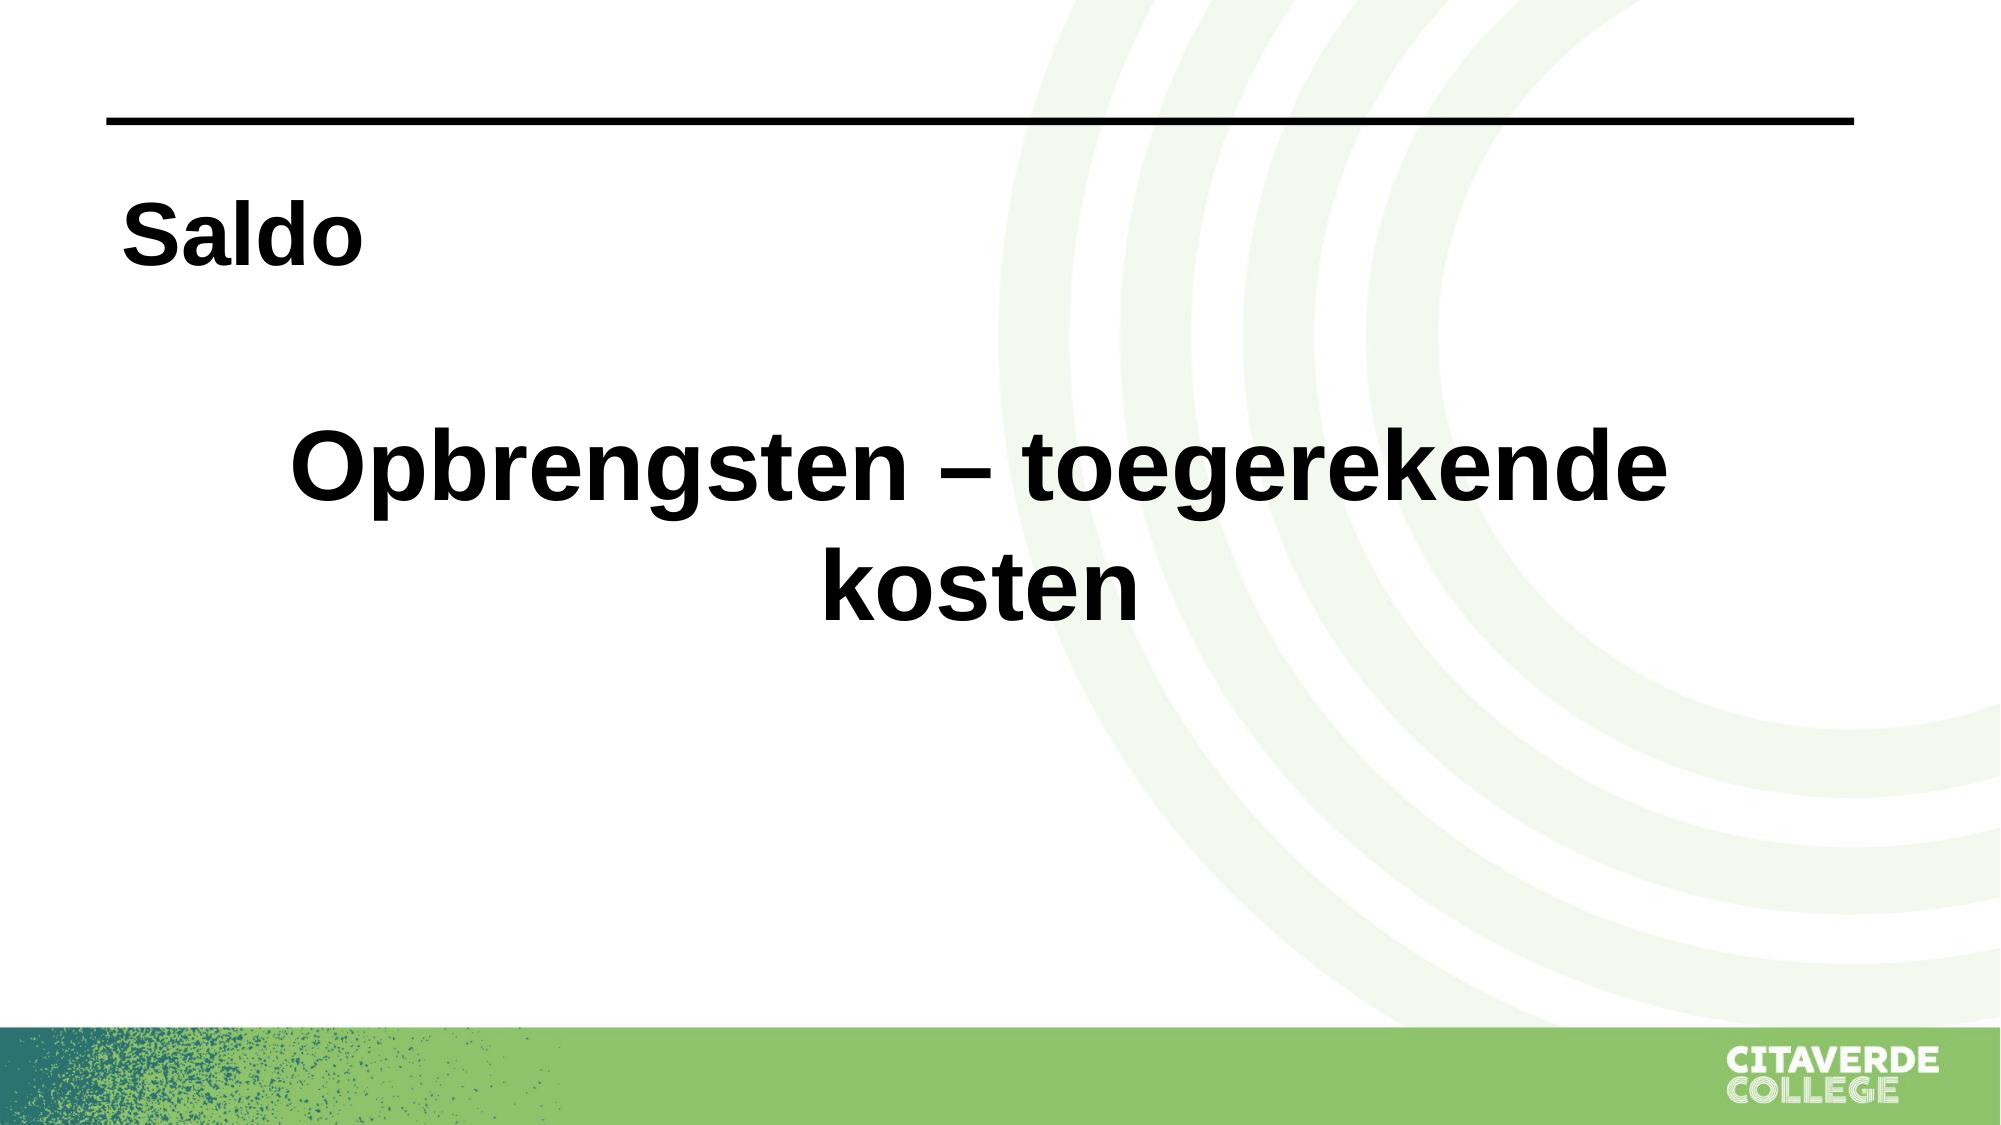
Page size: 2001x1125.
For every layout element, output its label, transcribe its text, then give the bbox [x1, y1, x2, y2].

title Saldo [106, 117, 1855, 366]
list Opbrengsten – toegerekende kosten [106, 392, 1855, 965]
picture [0, 0, 2001, 1125]
